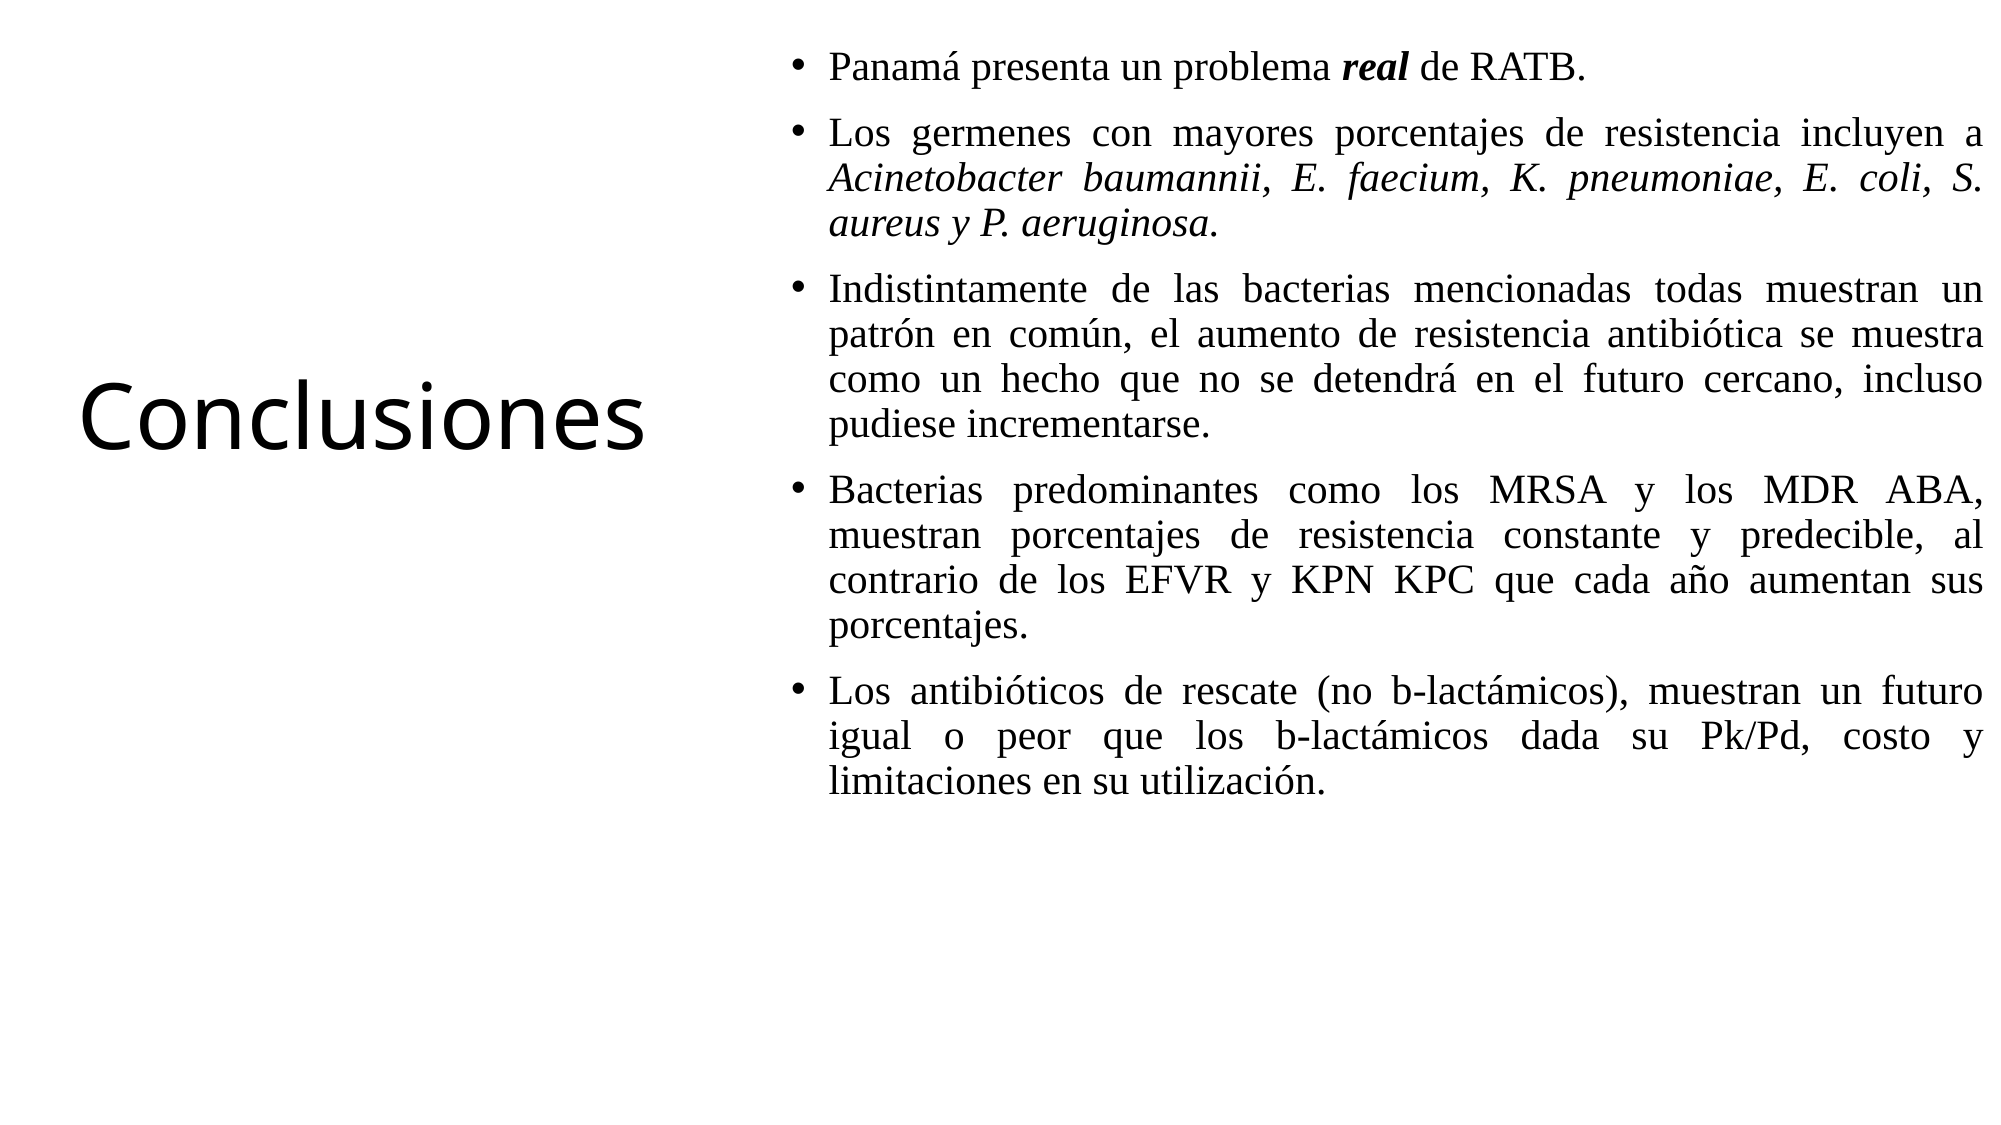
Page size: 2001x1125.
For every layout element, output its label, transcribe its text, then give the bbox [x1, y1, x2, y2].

title Conclusiones [62, 311, 698, 529]
list Panamá presenta un problema real de RATB. Los germenes con mayores porcentajes de resistencia incluyen a Acinetobacter baumannii, E. faecium, K. pneumoniae, E. coli, S. aureus y P. aeruginosa. Indistintamente de las bacterias mencionadas todas muestran un patrón en común, el aumento de resistencia antibiótica se muestra como un hecho que no se detendrá en el futuro cercano, incluso pudiese incrementarse. Bacterias predominantes como los MRSA y los MDR ABA, muestran porcentajes de resistencia constante y predecible, al contrario de los EFVR y KPN KPC que cada año aumentan sus porcentajes. Los antibióticos de rescate (no b-lactámicos), muestran un futuro igual o peor que los b-lactámicos dada su Pk/Pd, costo y limitaciones en su utilización. [776, 36, 2000, 1125]
